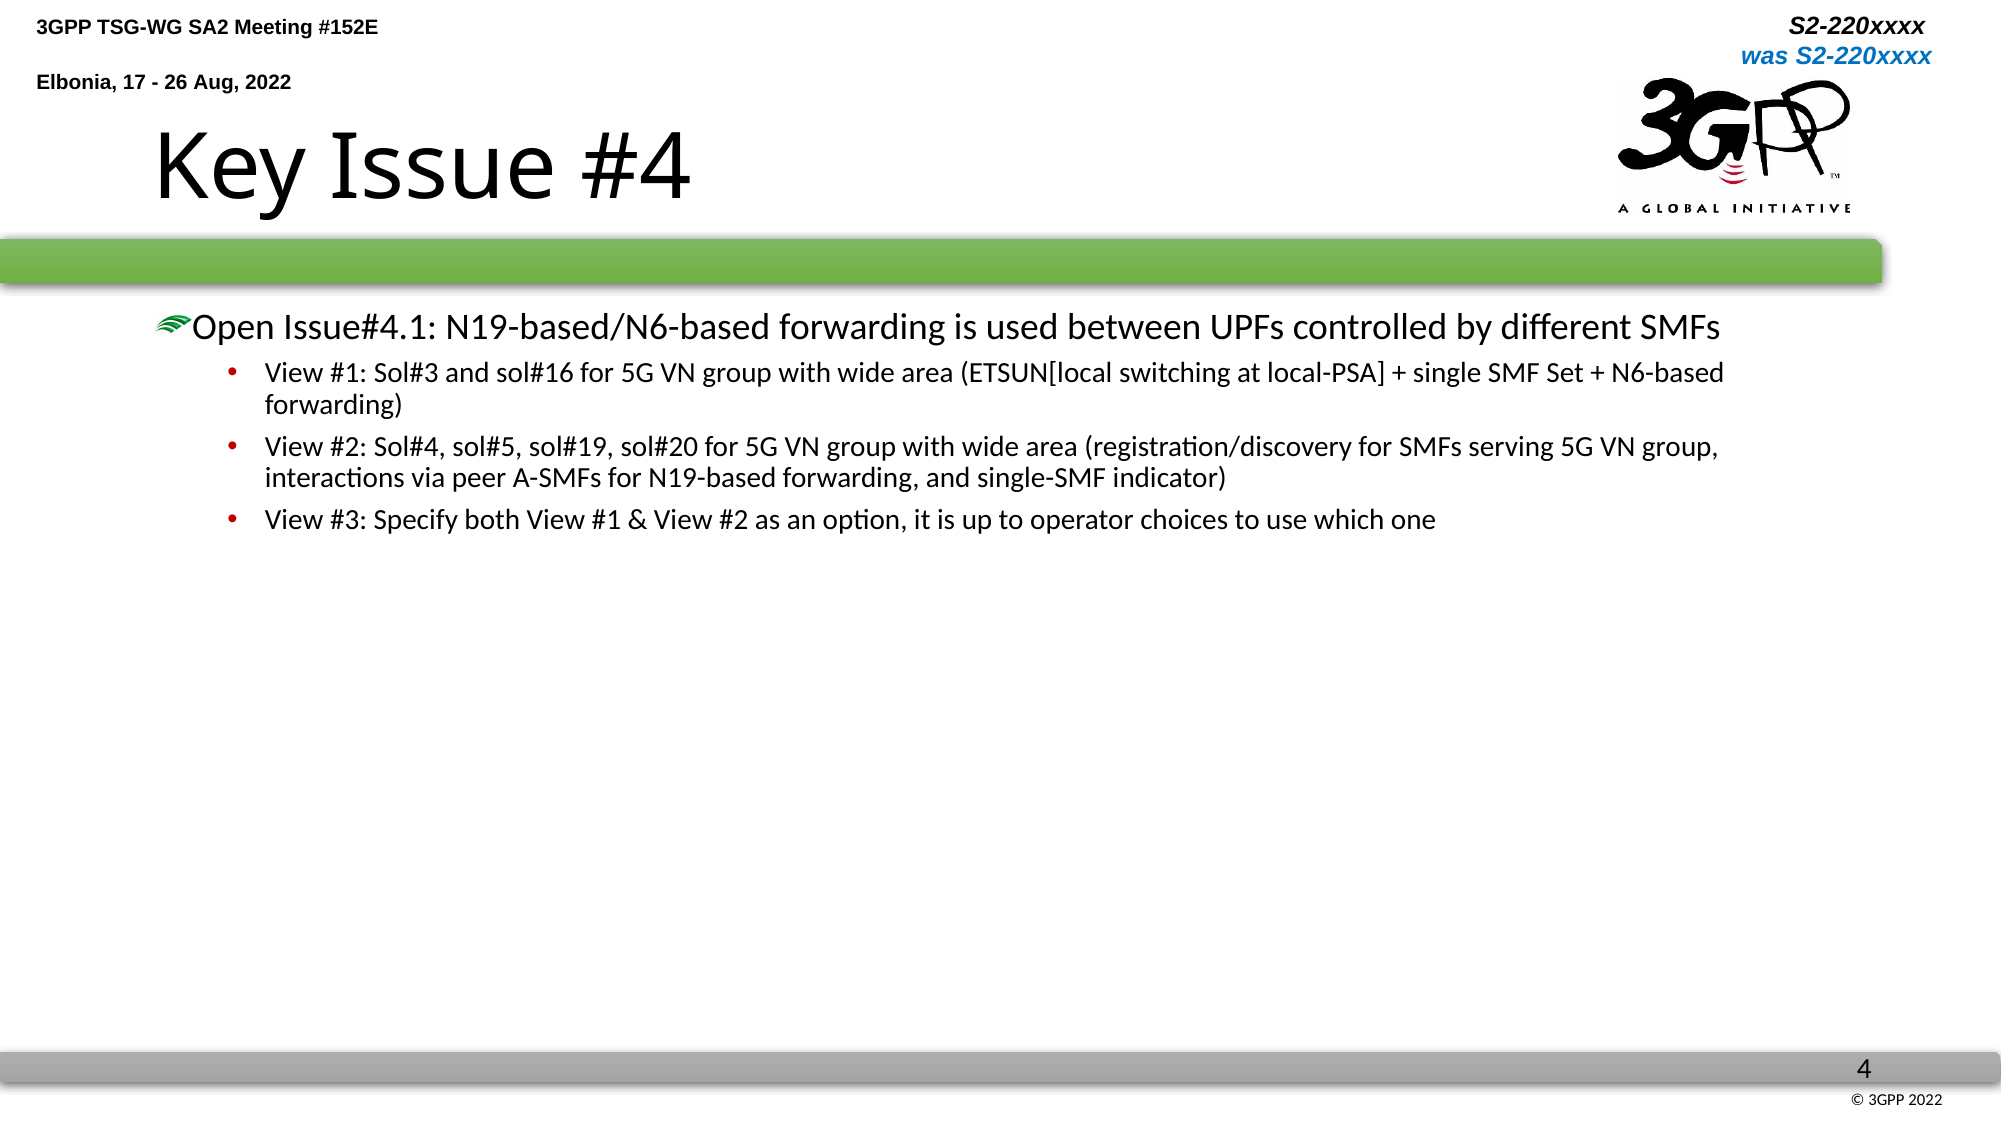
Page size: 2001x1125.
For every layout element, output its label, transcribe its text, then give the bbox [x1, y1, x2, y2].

title Key Issue #4 [137, 59, 1863, 278]
list Open Issue#4.1: N19-based/N6-based forwarding is used between UPFs controlled by different SMFs View #1: Sol#3 and sol#16 for 5G VN group with wide area (ETSUN[local switching at local-PSA] + single SMF Set + N6-based forwarding) View #2: Sol#4, sol#5, sol#19, sol#20 for 5G VN group with wide area (registration/discovery for SMFs serving 5G VN group, interactions via peer A-SMFs for N19-based forwarding, and single-SMF indicator) View #3: Specify both View #1 & View #2 as an option, it is up to operator choices to use which one [137, 299, 1863, 388]
picture [152, 311, 193, 339]
